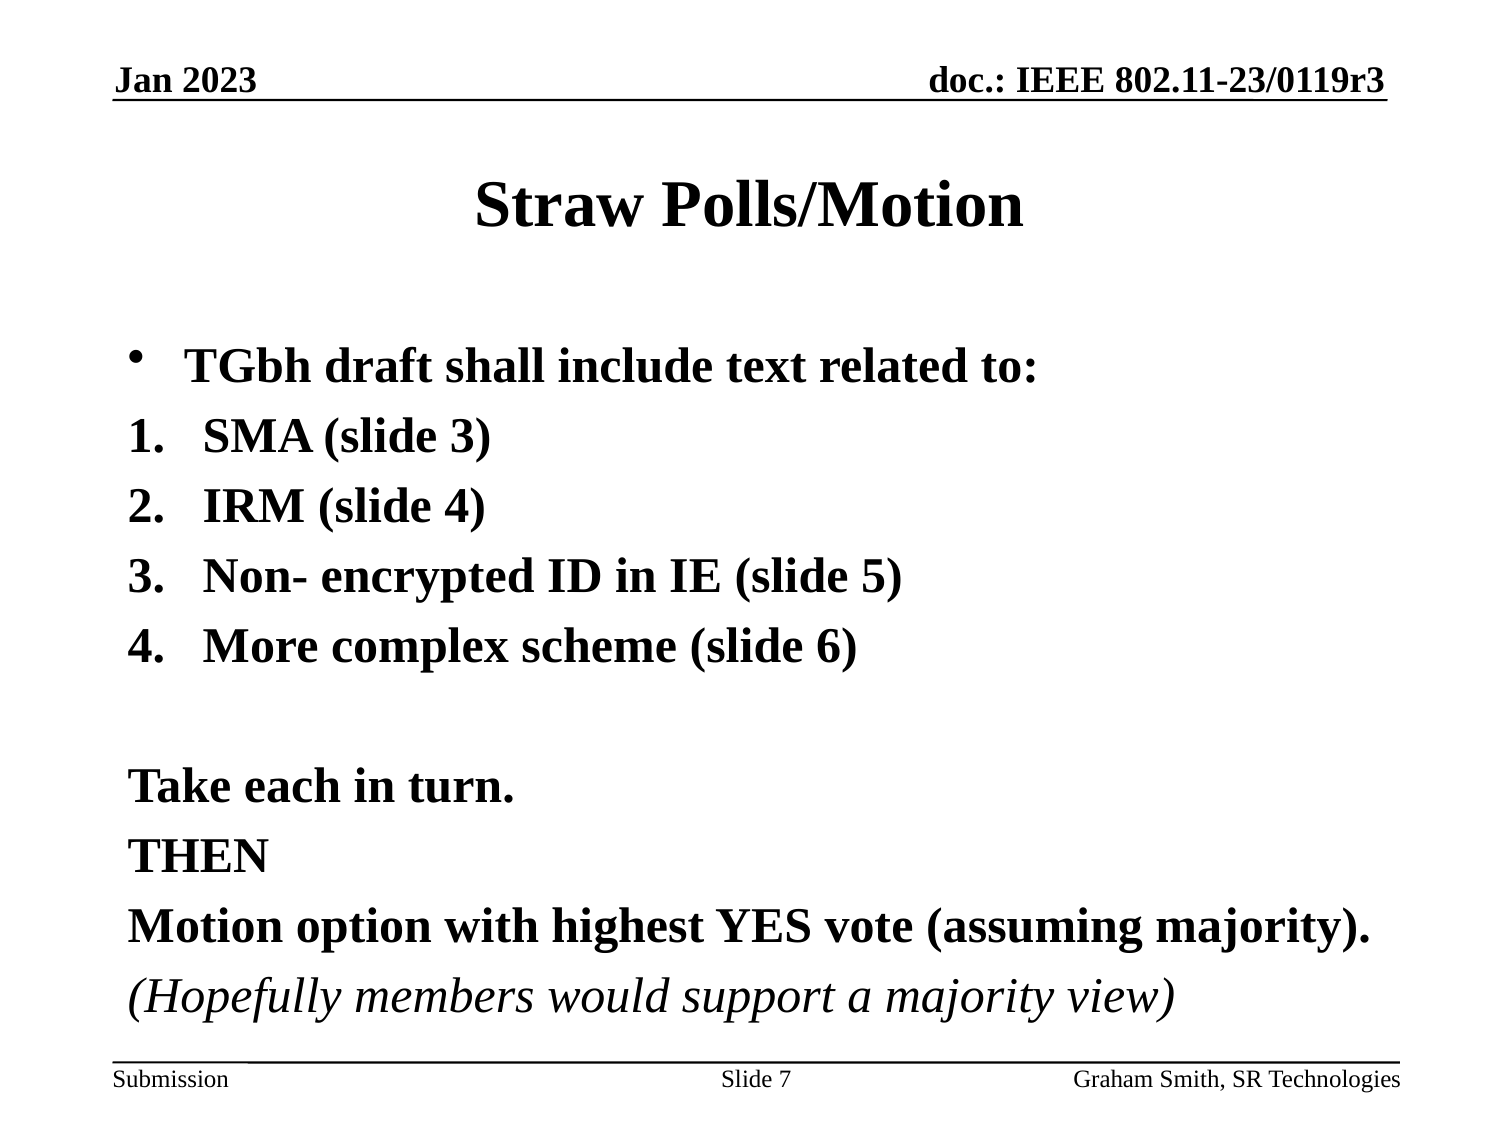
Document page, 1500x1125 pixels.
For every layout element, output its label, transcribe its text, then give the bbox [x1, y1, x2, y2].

slide_number Slide 7 [712, 1061, 800, 1093]
footer Graham Smith, SR Technologies [1069, 1061, 1402, 1093]
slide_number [114, 54, 265, 101]
list TGbh draft shall include text related to: SMA (slide 3) IRM (slide 4) Non- encrypted ID in IE (slide 5) More complex scheme (slide 6) Take each in turn. THEN Motion option with highest YES vote (assuming majority). (Hopefully members would support a majority view) [112, 324, 1388, 1000]
title Straw Polls/Motion [112, 112, 1388, 288]
